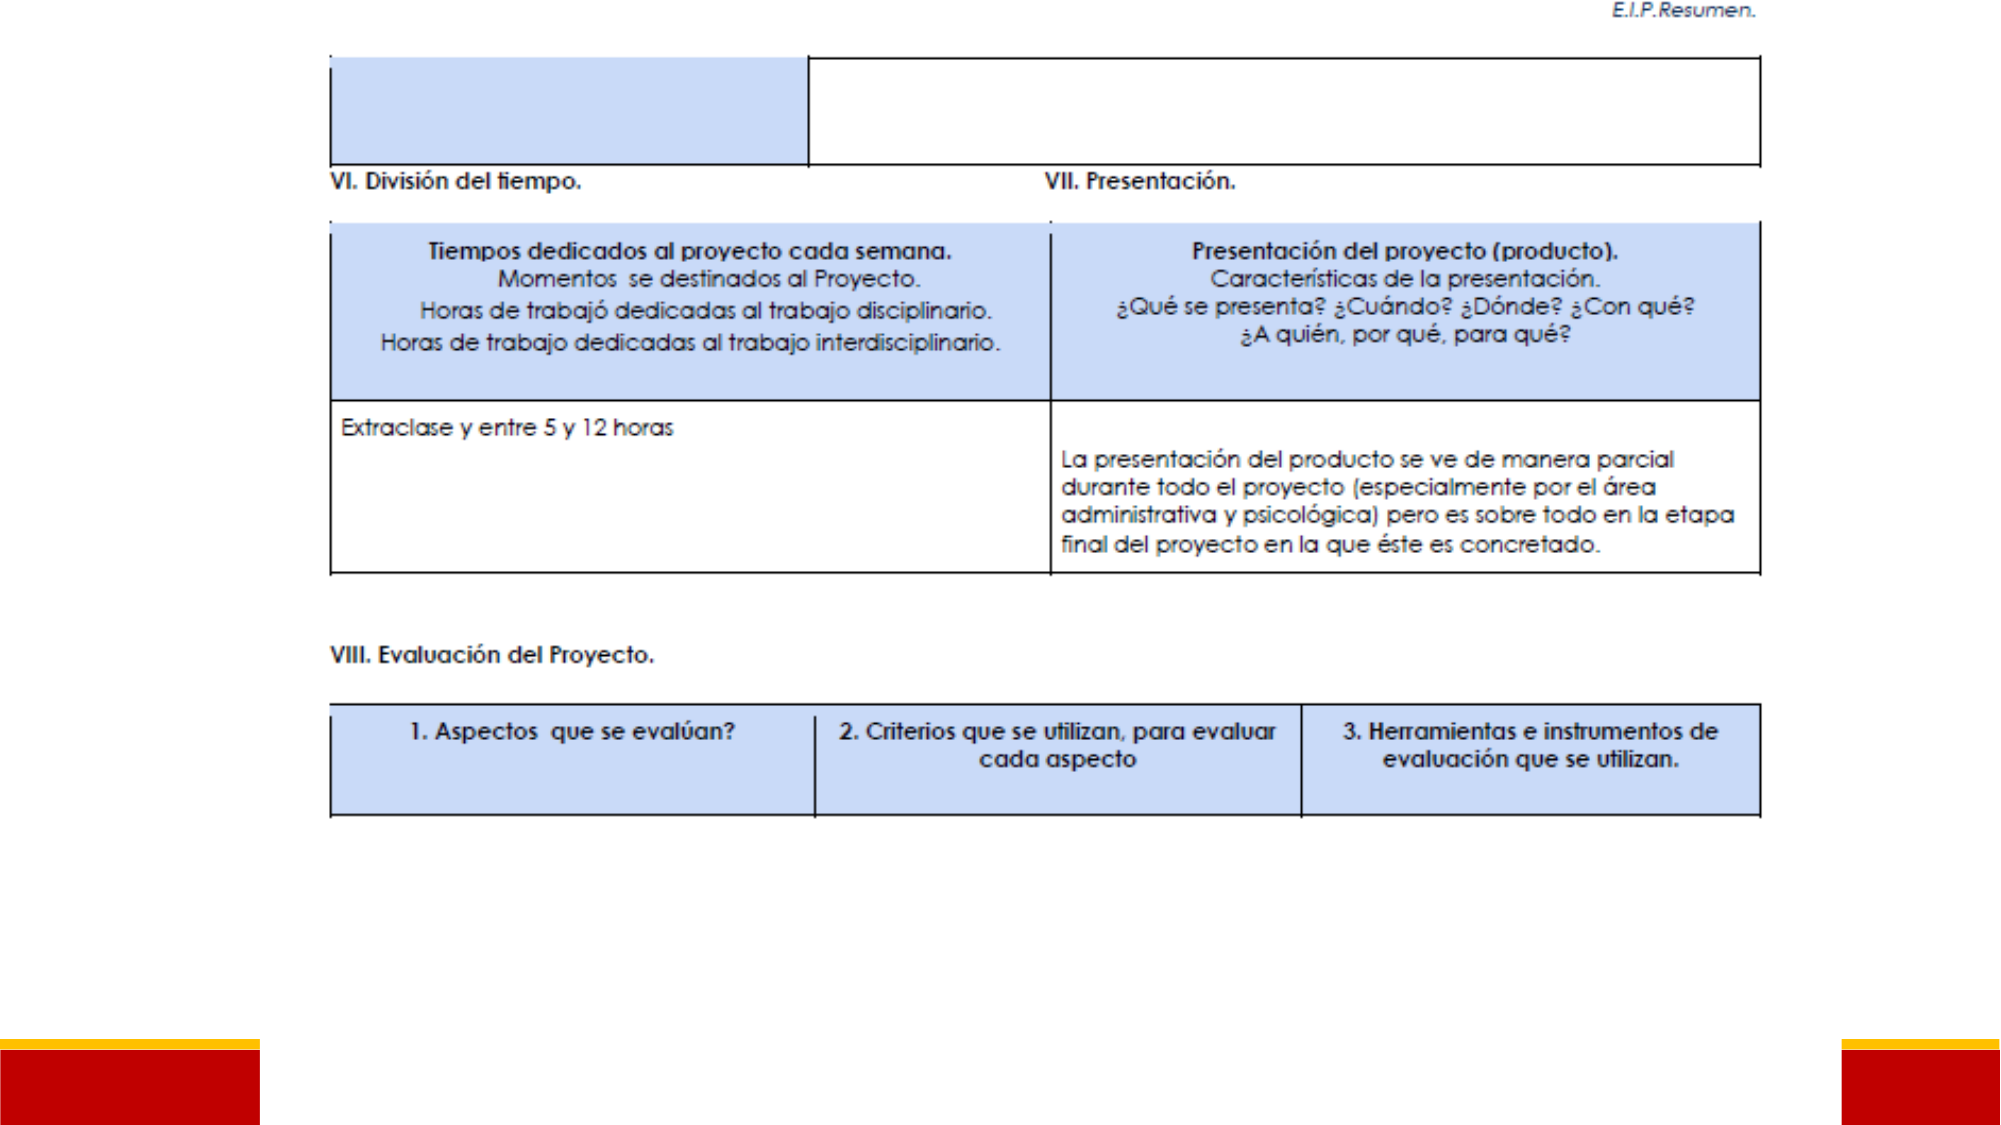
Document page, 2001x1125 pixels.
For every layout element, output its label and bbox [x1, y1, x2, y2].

picture [259, 0, 1842, 1125]
